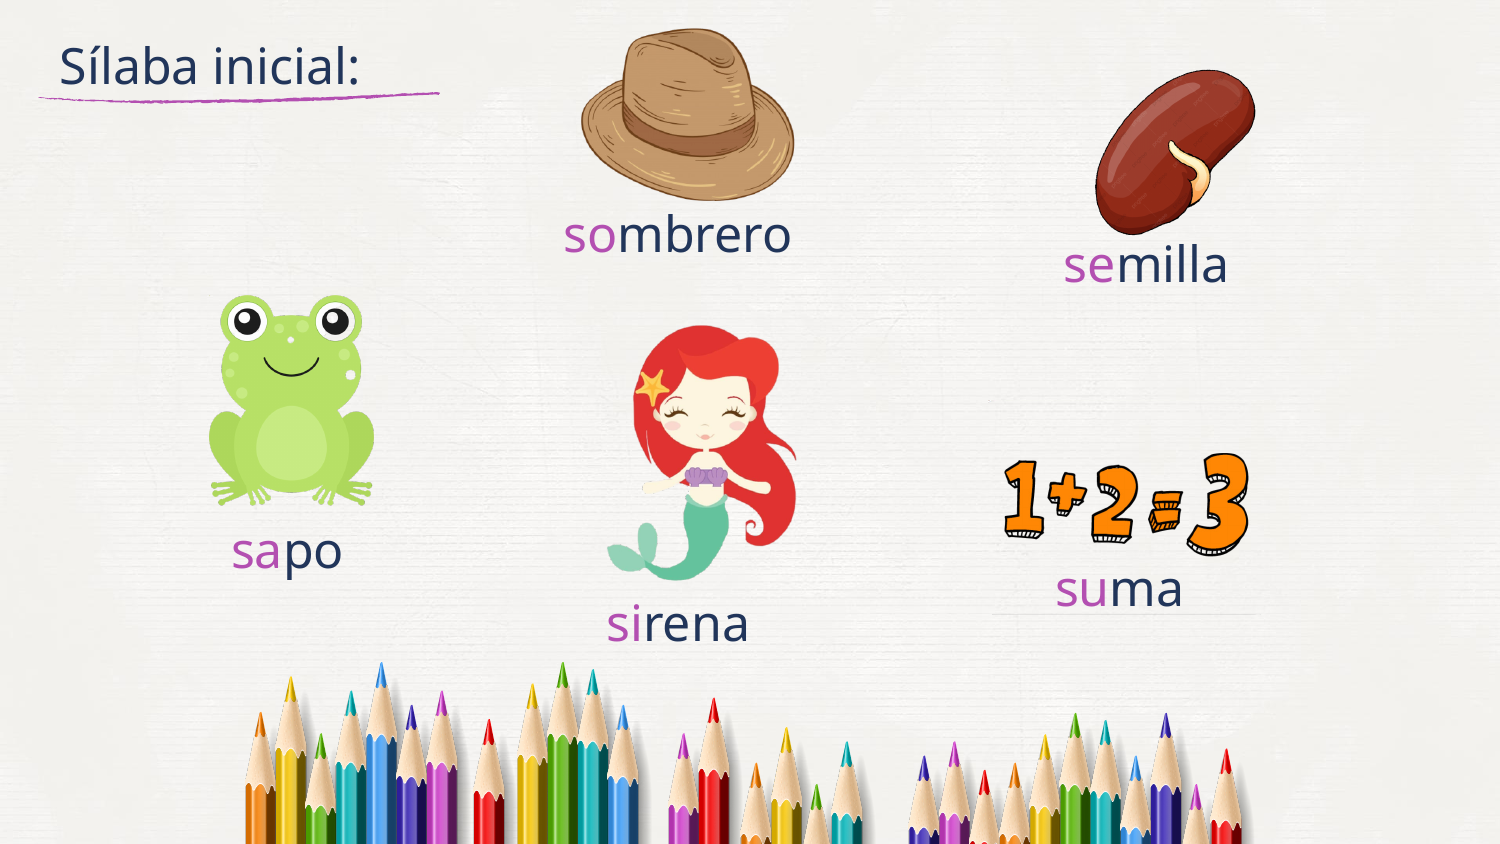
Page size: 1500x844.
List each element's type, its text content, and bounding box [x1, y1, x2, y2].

text_box Sílaba inicial: [59, 19, 527, 96]
text_box [38, 92, 440, 104]
text_box semilla [1063, 217, 1237, 294]
picture [0, 0, 1500, 844]
text_box sapo [231, 515, 364, 580]
